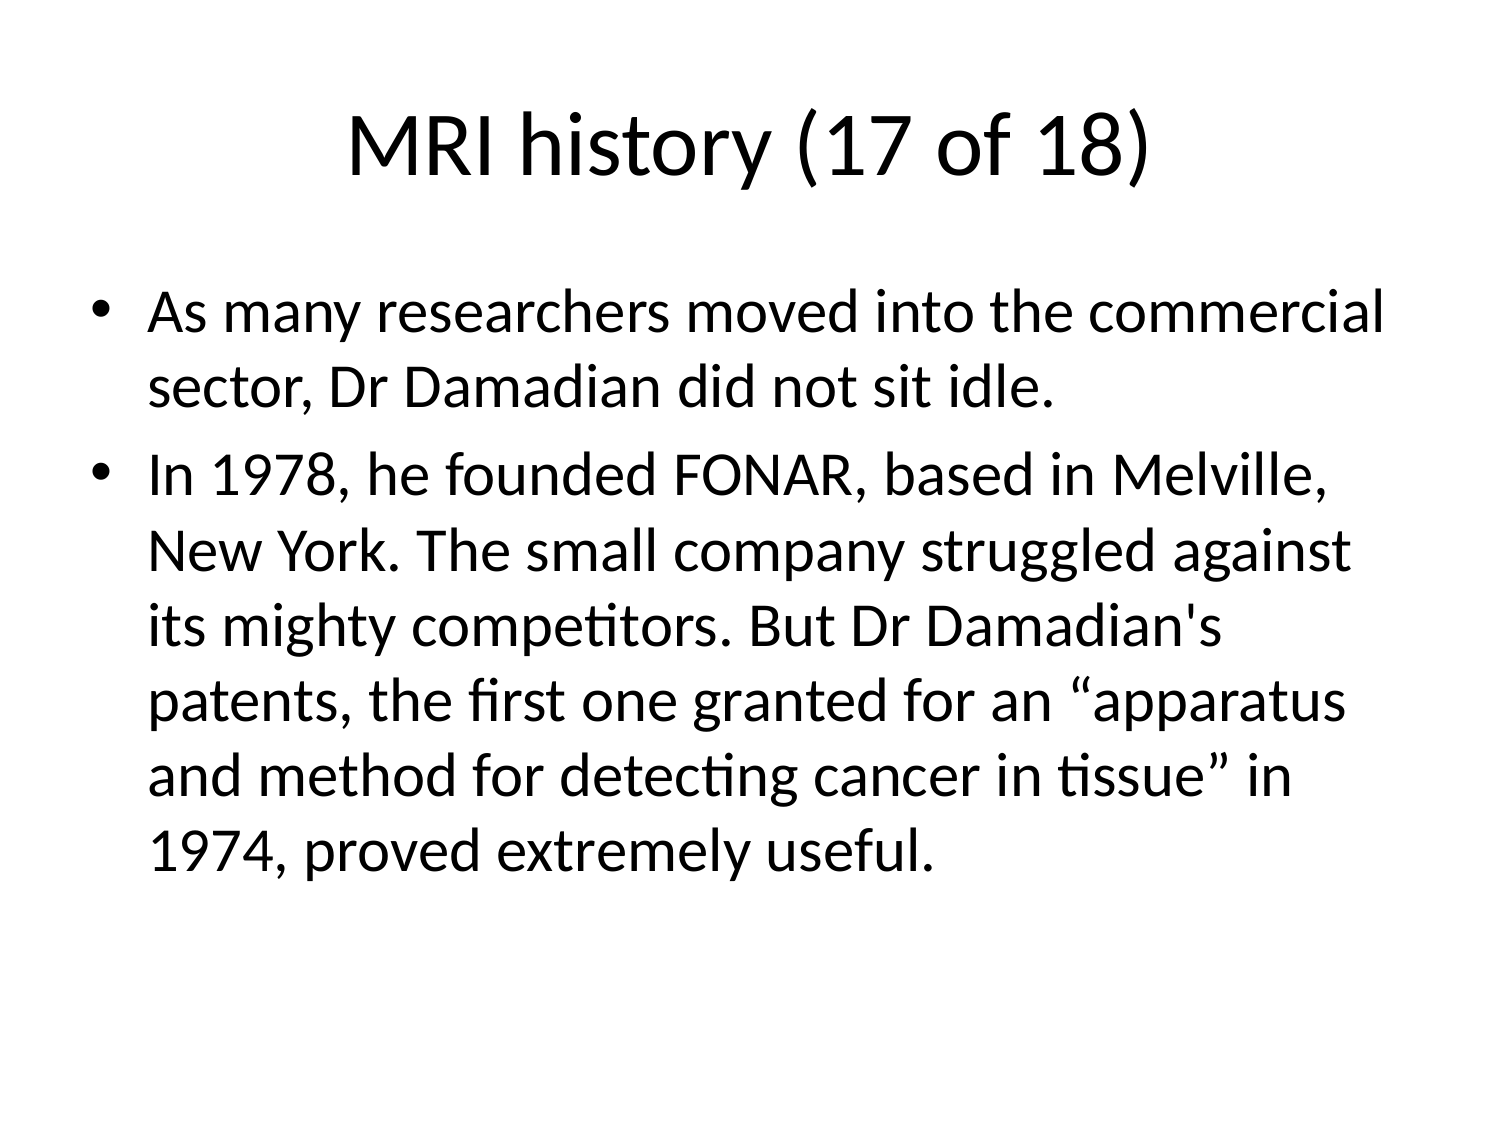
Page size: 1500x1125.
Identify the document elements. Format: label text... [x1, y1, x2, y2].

list As many researchers moved into the commercial sector, Dr Damadian did not sit idle. In 1978, he founded FONAR, based in Melville, New York. The small company struggled against its mighty competitors. But Dr Damadian's patents, the first one granted for an “apparatus and method for detecting cancer in tissue” in 1974, proved extremely useful. [75, 262, 1425, 1005]
title MRI history (17 of 18) [75, 45, 1425, 233]
